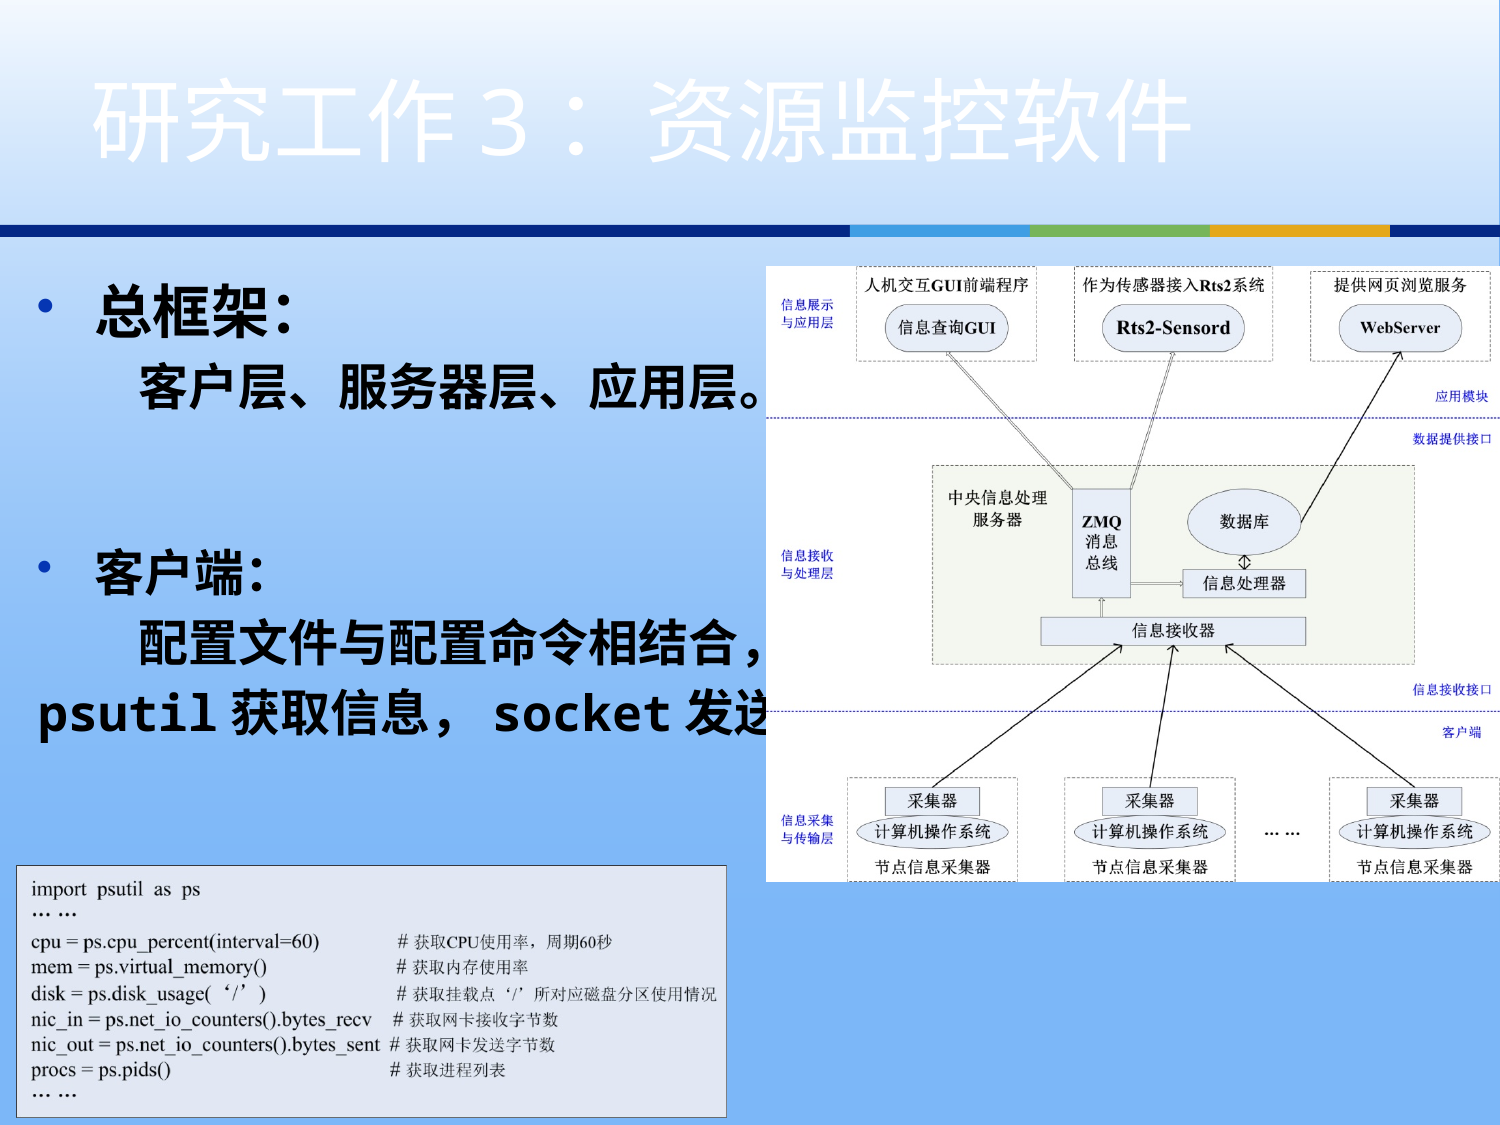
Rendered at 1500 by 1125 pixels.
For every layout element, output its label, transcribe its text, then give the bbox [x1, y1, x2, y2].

list 总框架： 客户层、服务器层、应用层。 客户端： 配置文件与配置命令相结合， psutil获取信息，socket发送。 [23, 231, 1477, 1094]
picture [765, 265, 1500, 882]
title 研究工作3：资源监控软件 [75, 24, 1425, 213]
picture [16, 865, 727, 1119]
